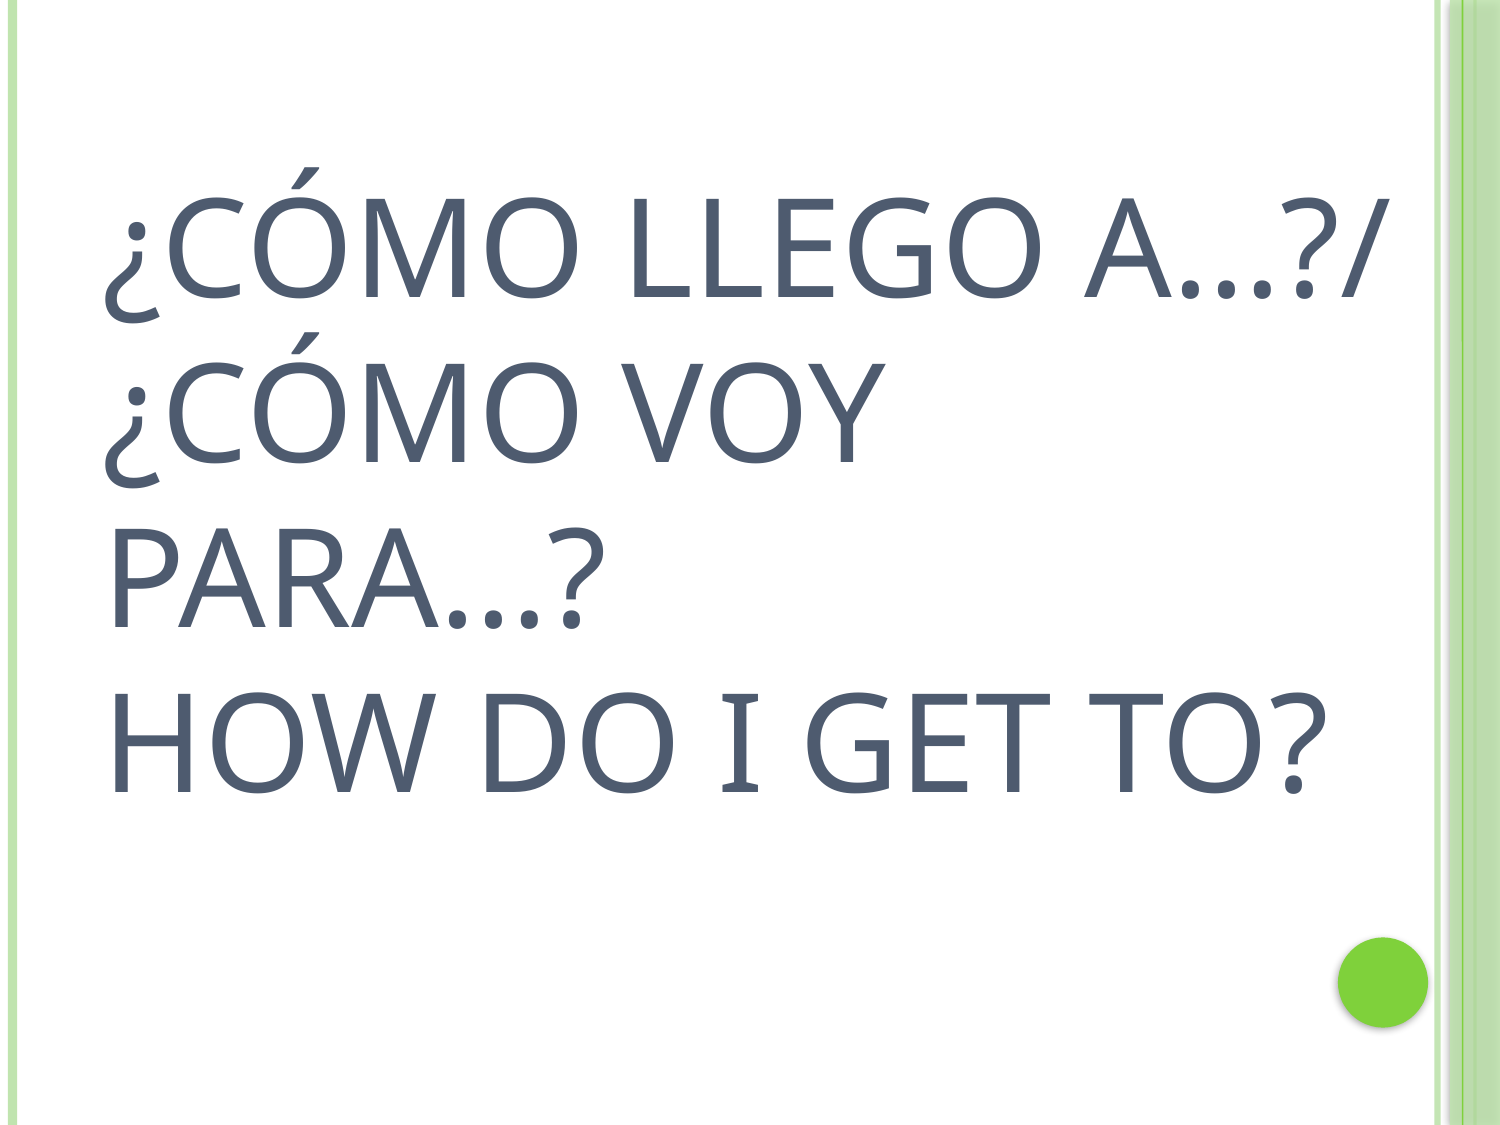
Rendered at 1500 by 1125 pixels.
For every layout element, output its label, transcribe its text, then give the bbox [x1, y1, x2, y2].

title ¿Cómo llego a…?/ ¿Cómo voy para…? How do I get to? [87, 200, 1430, 828]
